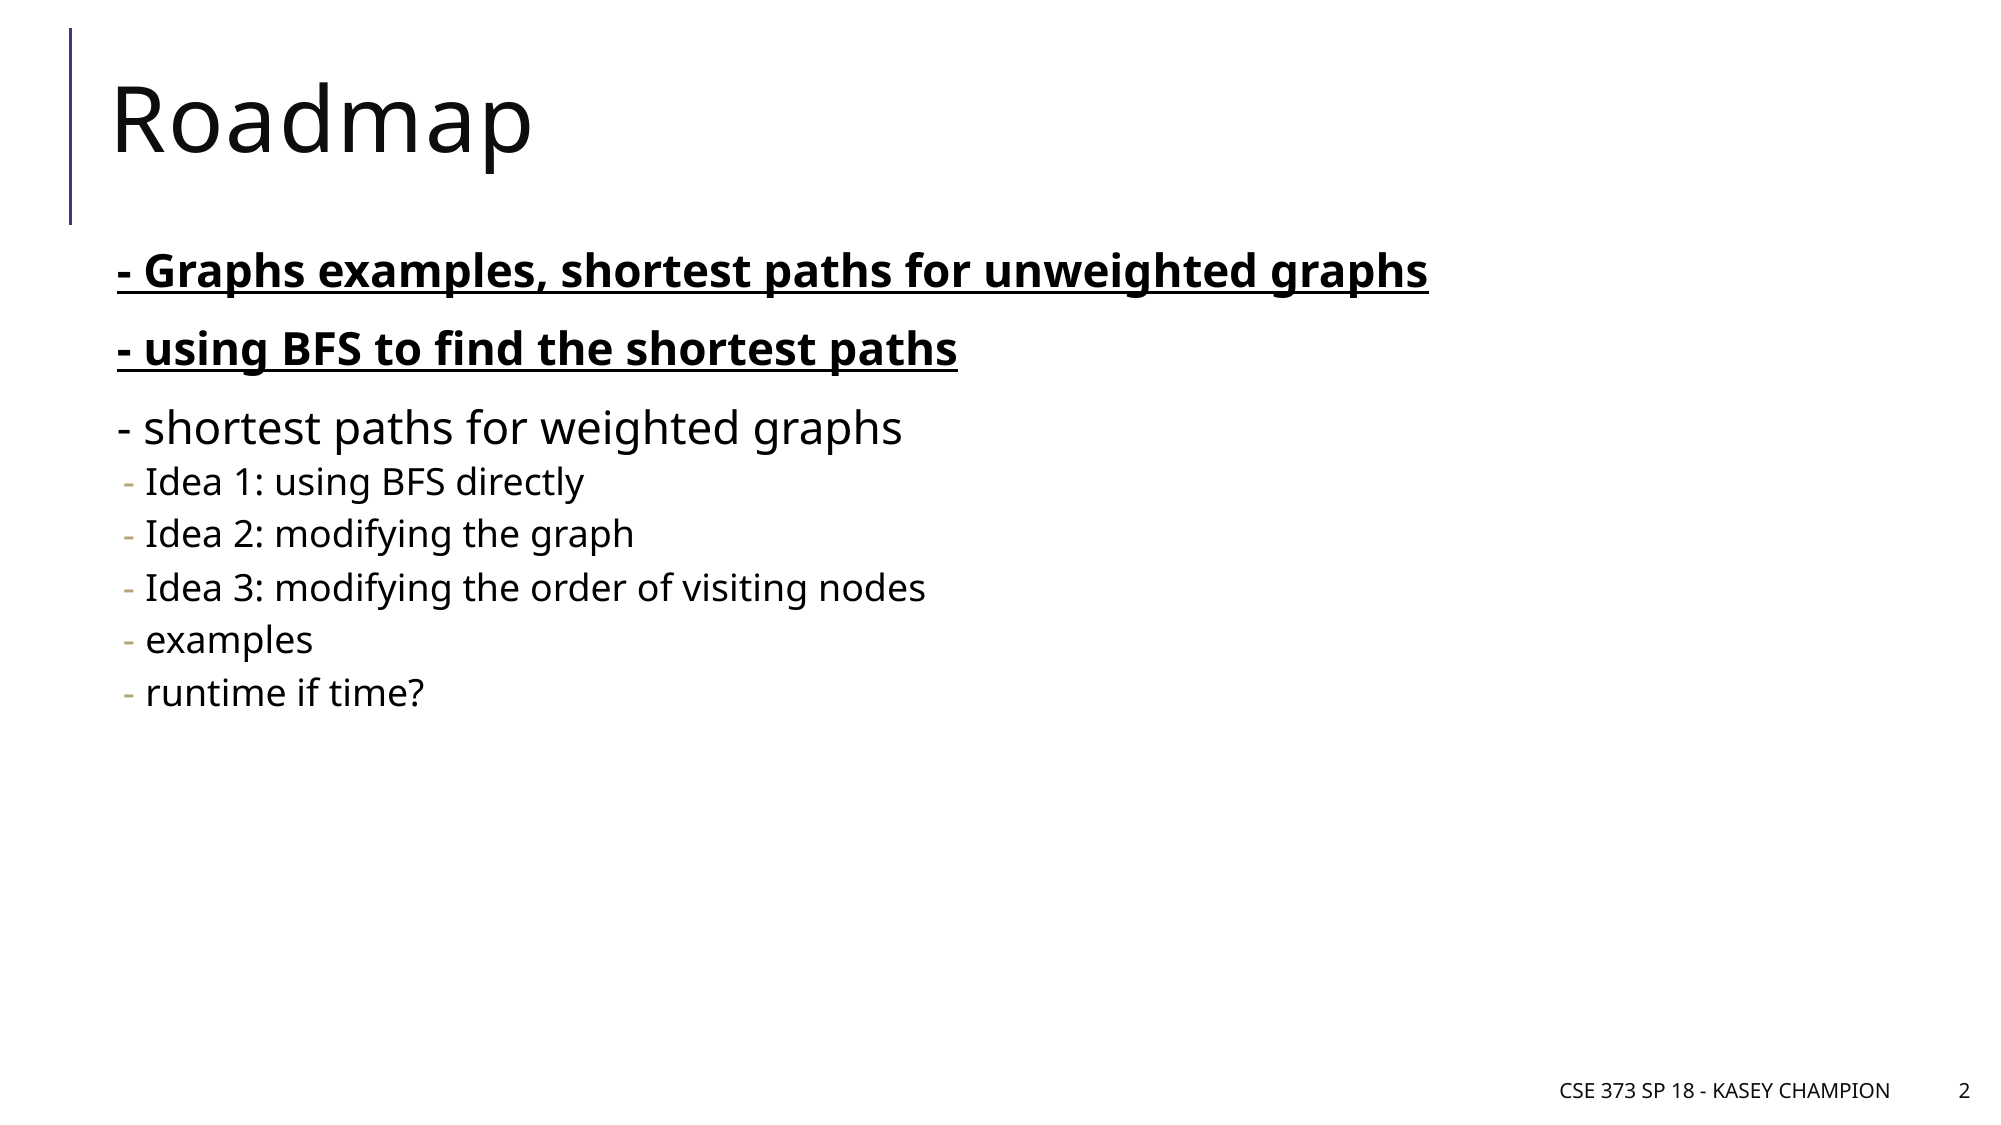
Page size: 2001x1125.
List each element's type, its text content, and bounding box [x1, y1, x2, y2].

slide_number 2 [1916, 1069, 1986, 1115]
footer CSE 373 SP 18 - Kasey Champion [937, 1069, 1906, 1115]
title Roadmap [94, 43, 1930, 210]
list - Graphs examples, shortest paths for unweighted graphs - using BFS to find the shortest paths - shortest paths for weighted graphs Idea 1: using BFS directly Idea 2: modifying the graph Idea 3: modifying the order of visiting nodes examples runtime if time? [94, 240, 1930, 1035]
